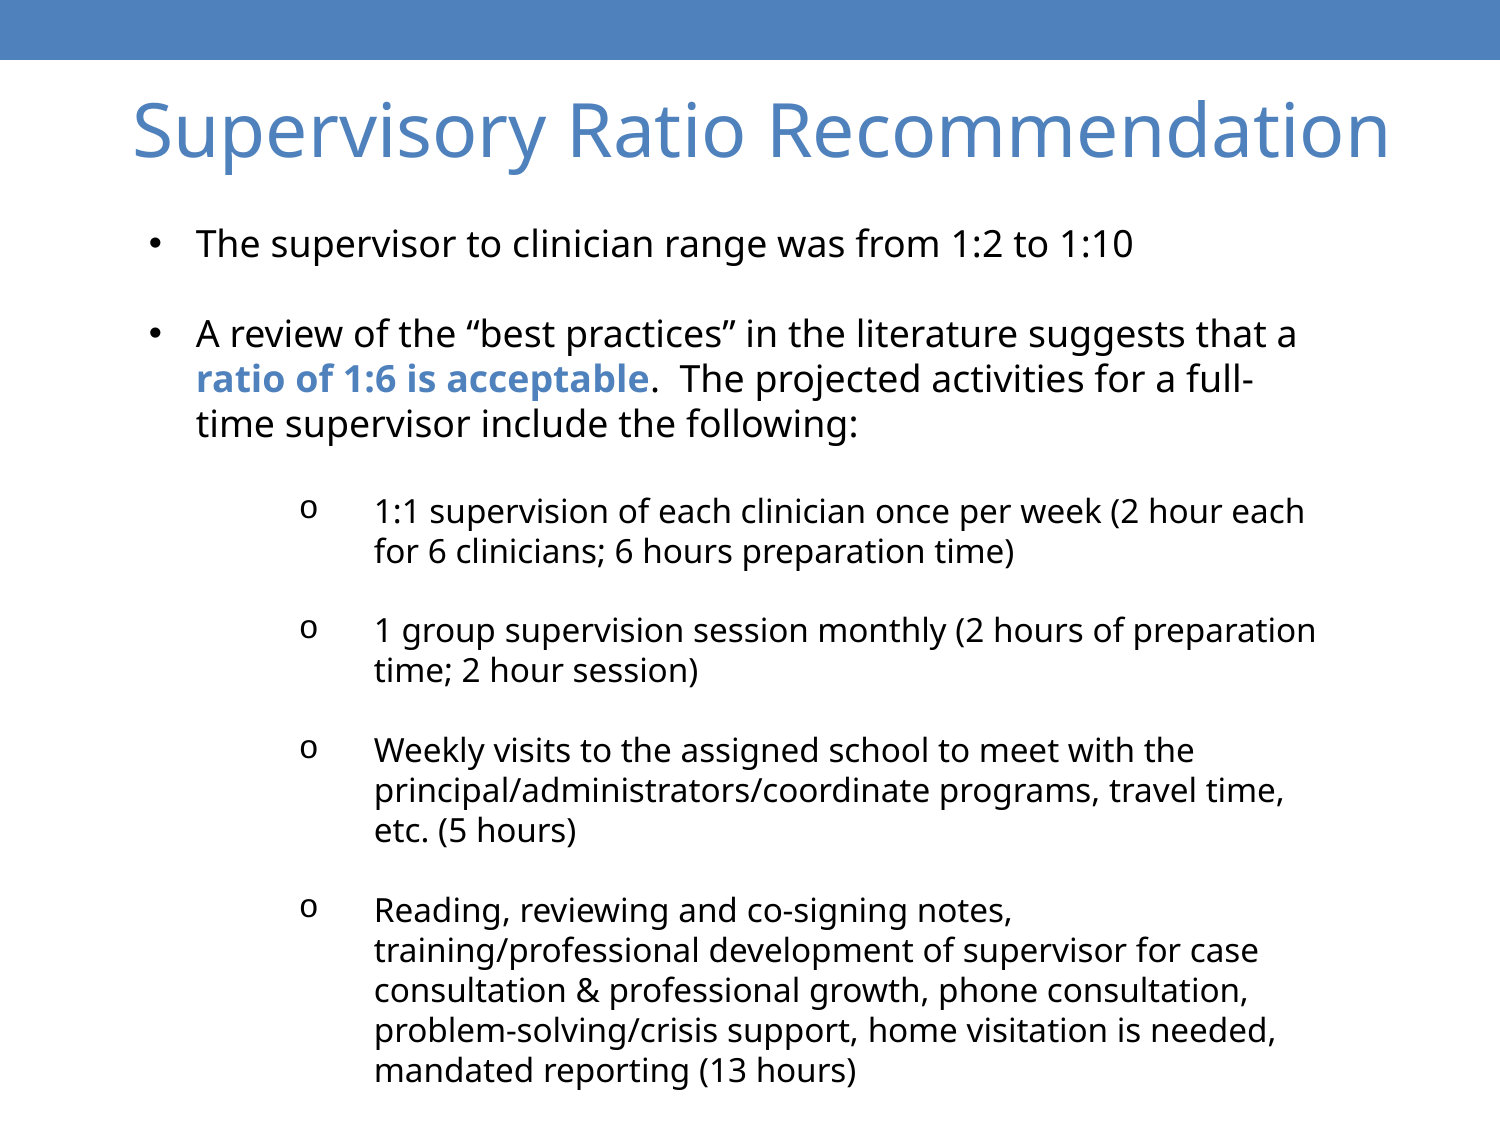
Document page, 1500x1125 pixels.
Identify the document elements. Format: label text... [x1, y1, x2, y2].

text_box Supervisory Ratio Recommendation [49, 74, 1475, 180]
text_box The supervisor to clinician range was from 1:2 to 1:10 A review of the “best practices” in the literature suggests that a ratio of 1:6 is acceptable. The projected activities for a full-time supervisor include the following: 1:1 supervision of each clinician once per week (2 hour each for 6 clinicians; 6 hours preparation time) 1 group supervision session monthly (2 hours of preparation time; 2 hour session) Weekly visits to the assigned school to meet with the principal/administrators/coordinate programs, travel time, etc. (5 hours) Reading, reviewing and co-signing notes, training/professional development of supervisor for case consultation & professional growth, phone consultation, problem-solving/crisis support, home visitation is needed, mandated reporting (13 hours) [134, 212, 1347, 1125]
